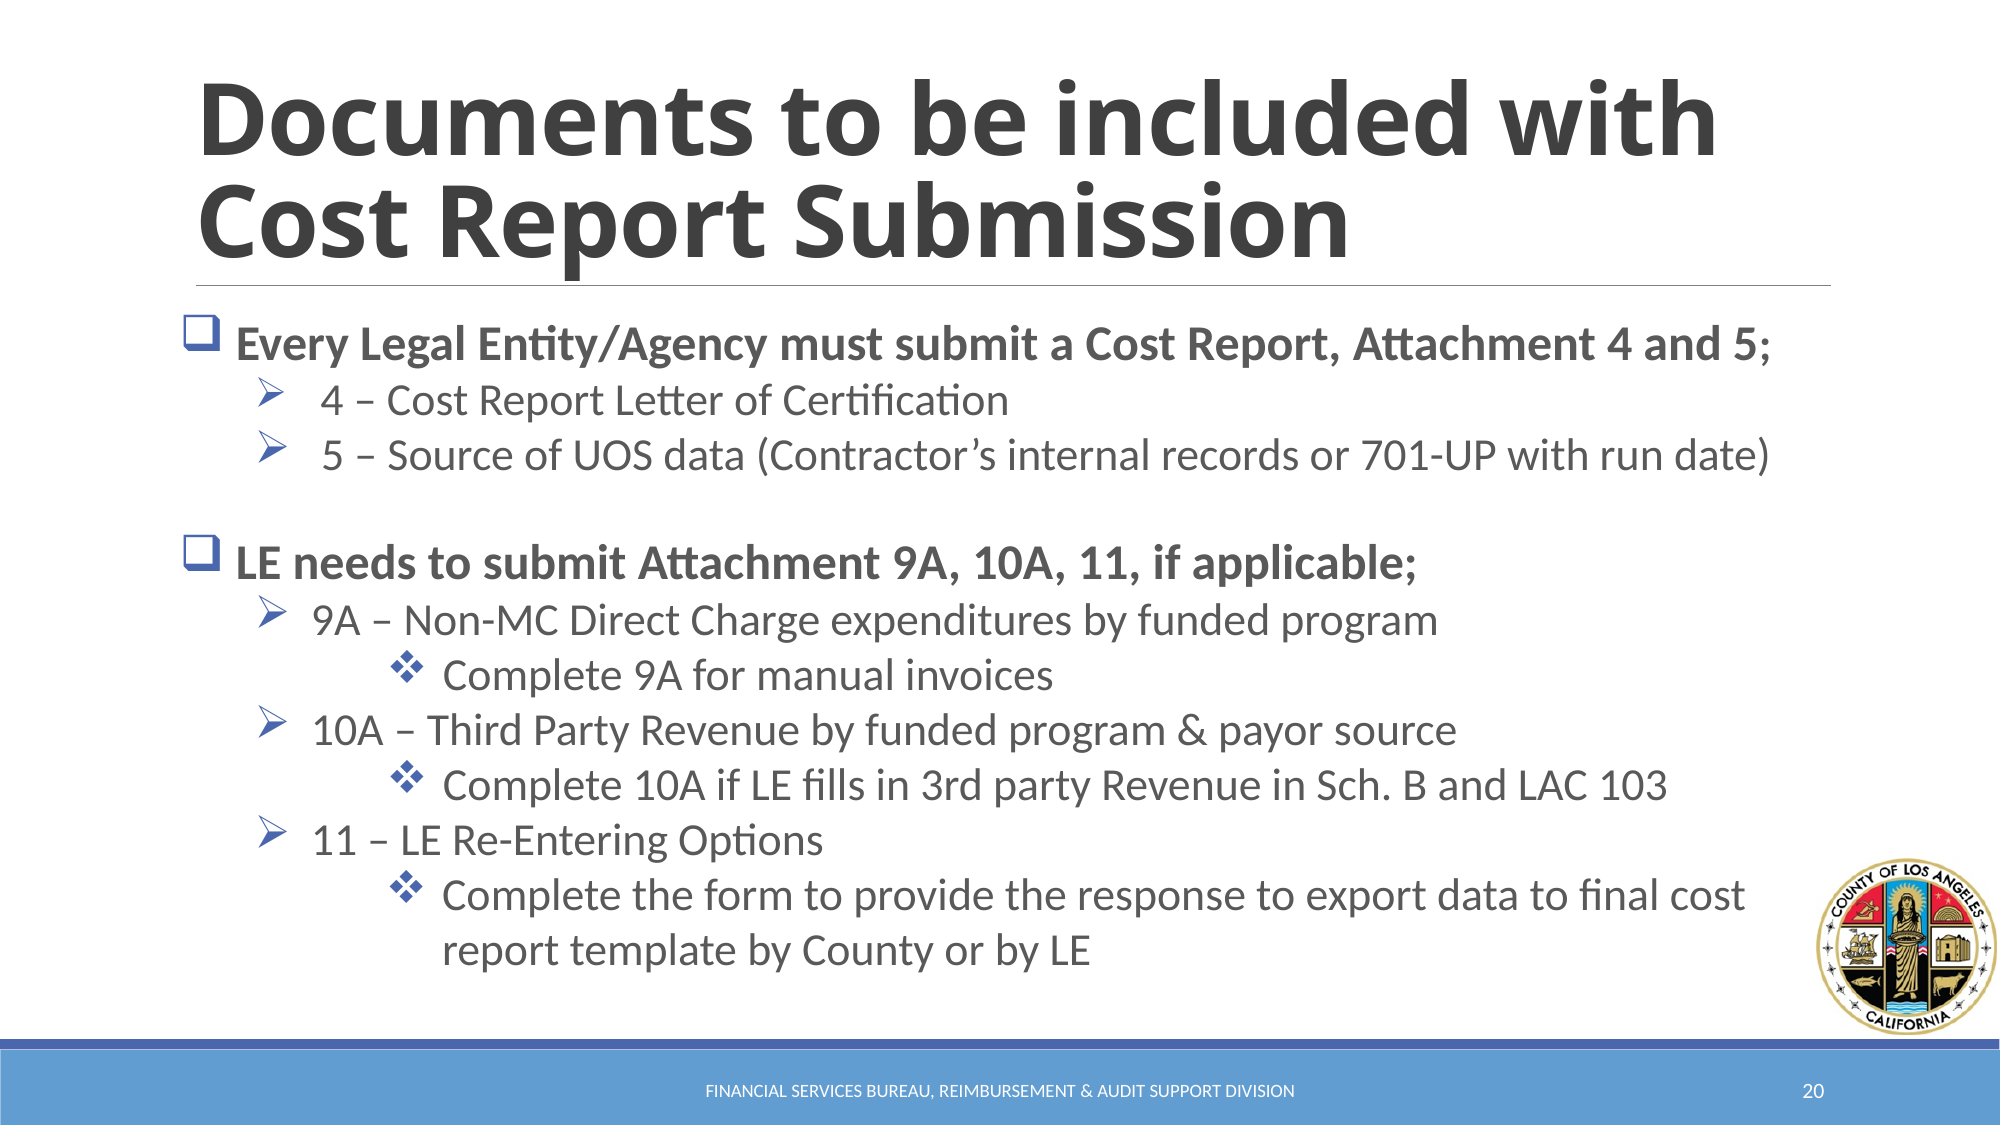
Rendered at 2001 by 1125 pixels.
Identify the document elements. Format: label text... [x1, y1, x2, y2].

picture [1816, 858, 1997, 1035]
footer Financial Services Bureau, Reimbursement & Audit Support Division [604, 1059, 1396, 1120]
title Documents to be included with Cost Report Submission [180, 47, 1830, 285]
slide_number 20 [1624, 1059, 1840, 1120]
text_box Every Legal Entity/Agency must submit a Cost Report, Attachment 4 and 5; 4 – Cost Report Letter of Certification 5 – Source of UOS data (Contractor’s internal records or 701-UP with run date) LE needs to submit Attachment 9A, 10A, 11, if applicable; 9A – Non-MC Direct Charge expenditures by funded program Complete 9A for manual invoices 10A – Third Party Revenue by funded program & payor source Complete 10A if LE fills in 3rd party Revenue in Sch. B and LAC 103 11 – LE Re-Entering Options Complete the form to provide the response to export data to final cost report template by County or by LE [146, 302, 1854, 983]
